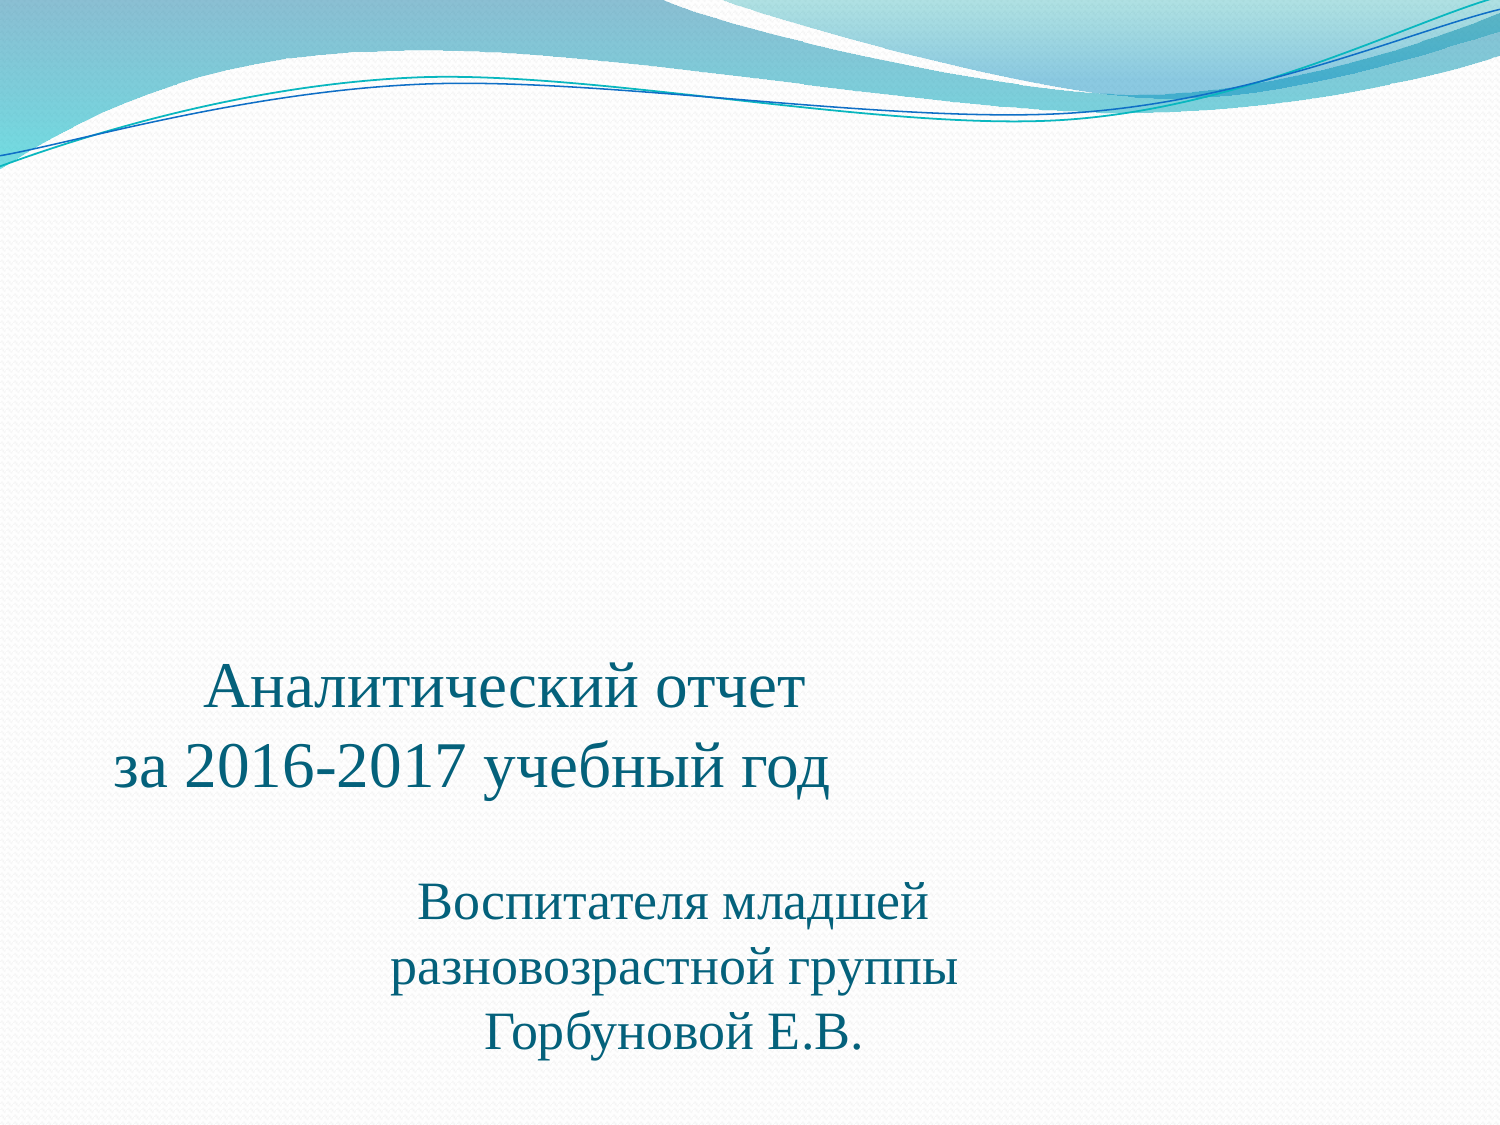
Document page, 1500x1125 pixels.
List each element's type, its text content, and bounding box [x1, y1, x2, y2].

title Аналитический отчет за 2016-2017 учебный год Воспитателя младшей разновозрастной группы Горбуновой Е.В. [0, 0, 1500, 1125]
